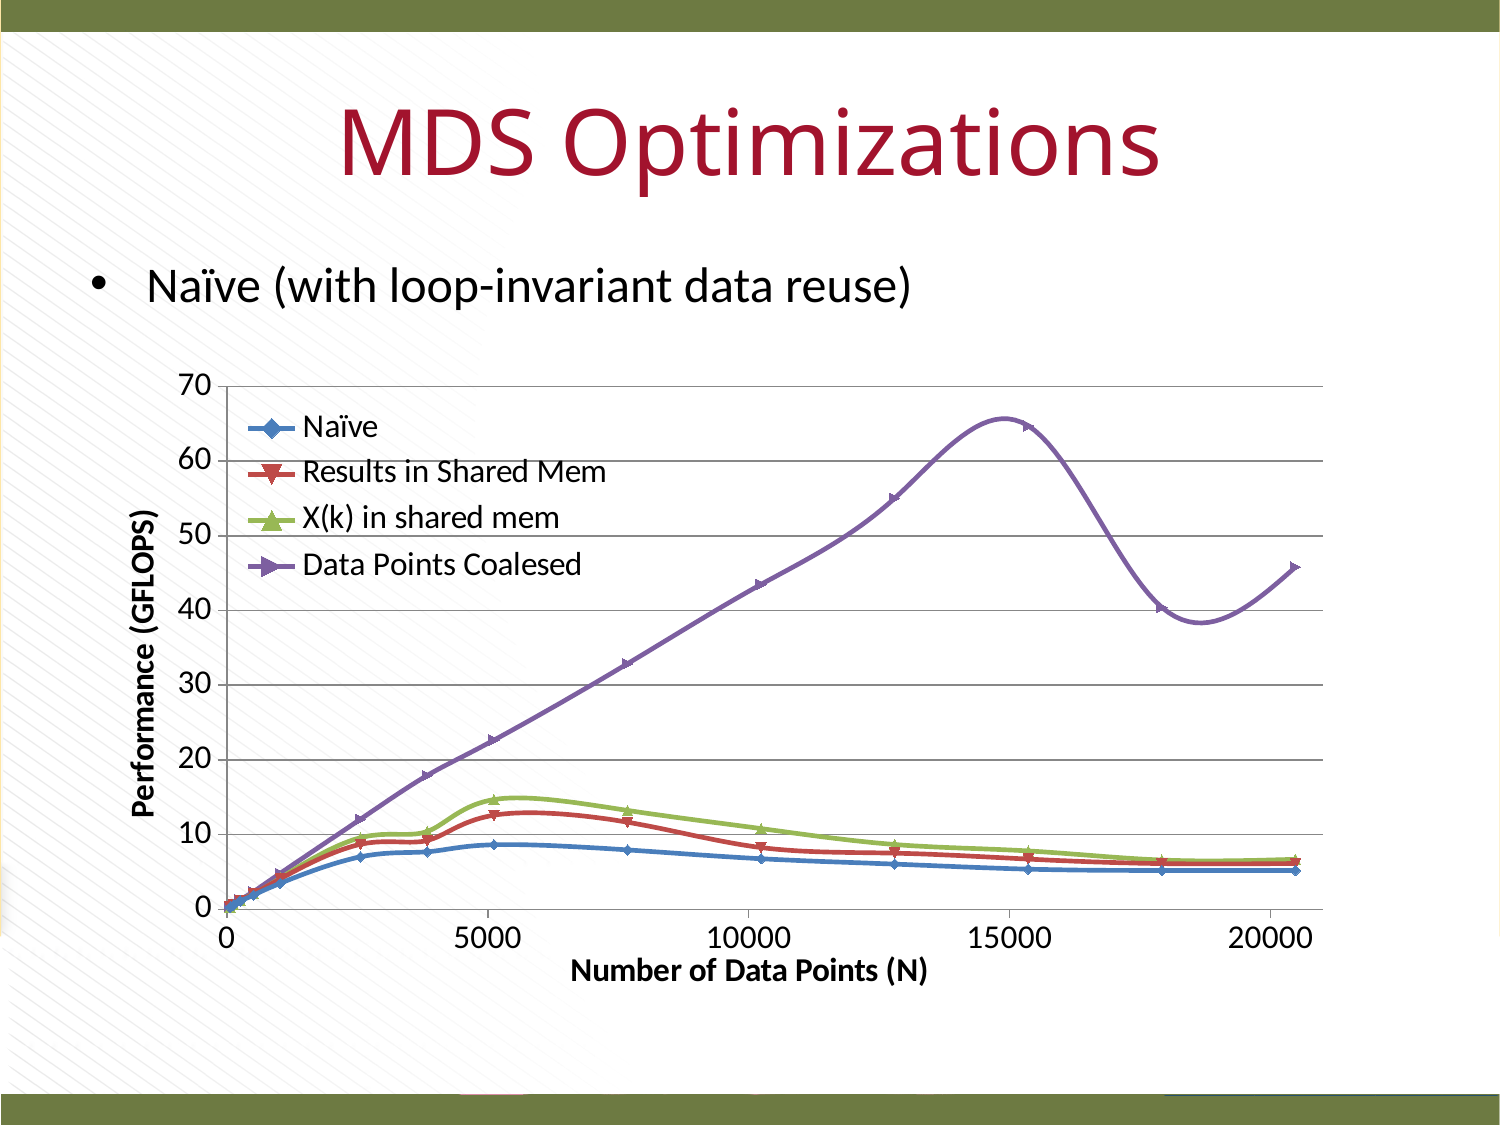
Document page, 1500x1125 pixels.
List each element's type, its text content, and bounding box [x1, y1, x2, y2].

picture [0, 0, 1500, 1125]
list Naïve (with loop-invariant data reuse) [75, 244, 1425, 925]
title MDS Optimizations [75, 45, 1425, 233]
chart [118, 352, 1389, 1001]
